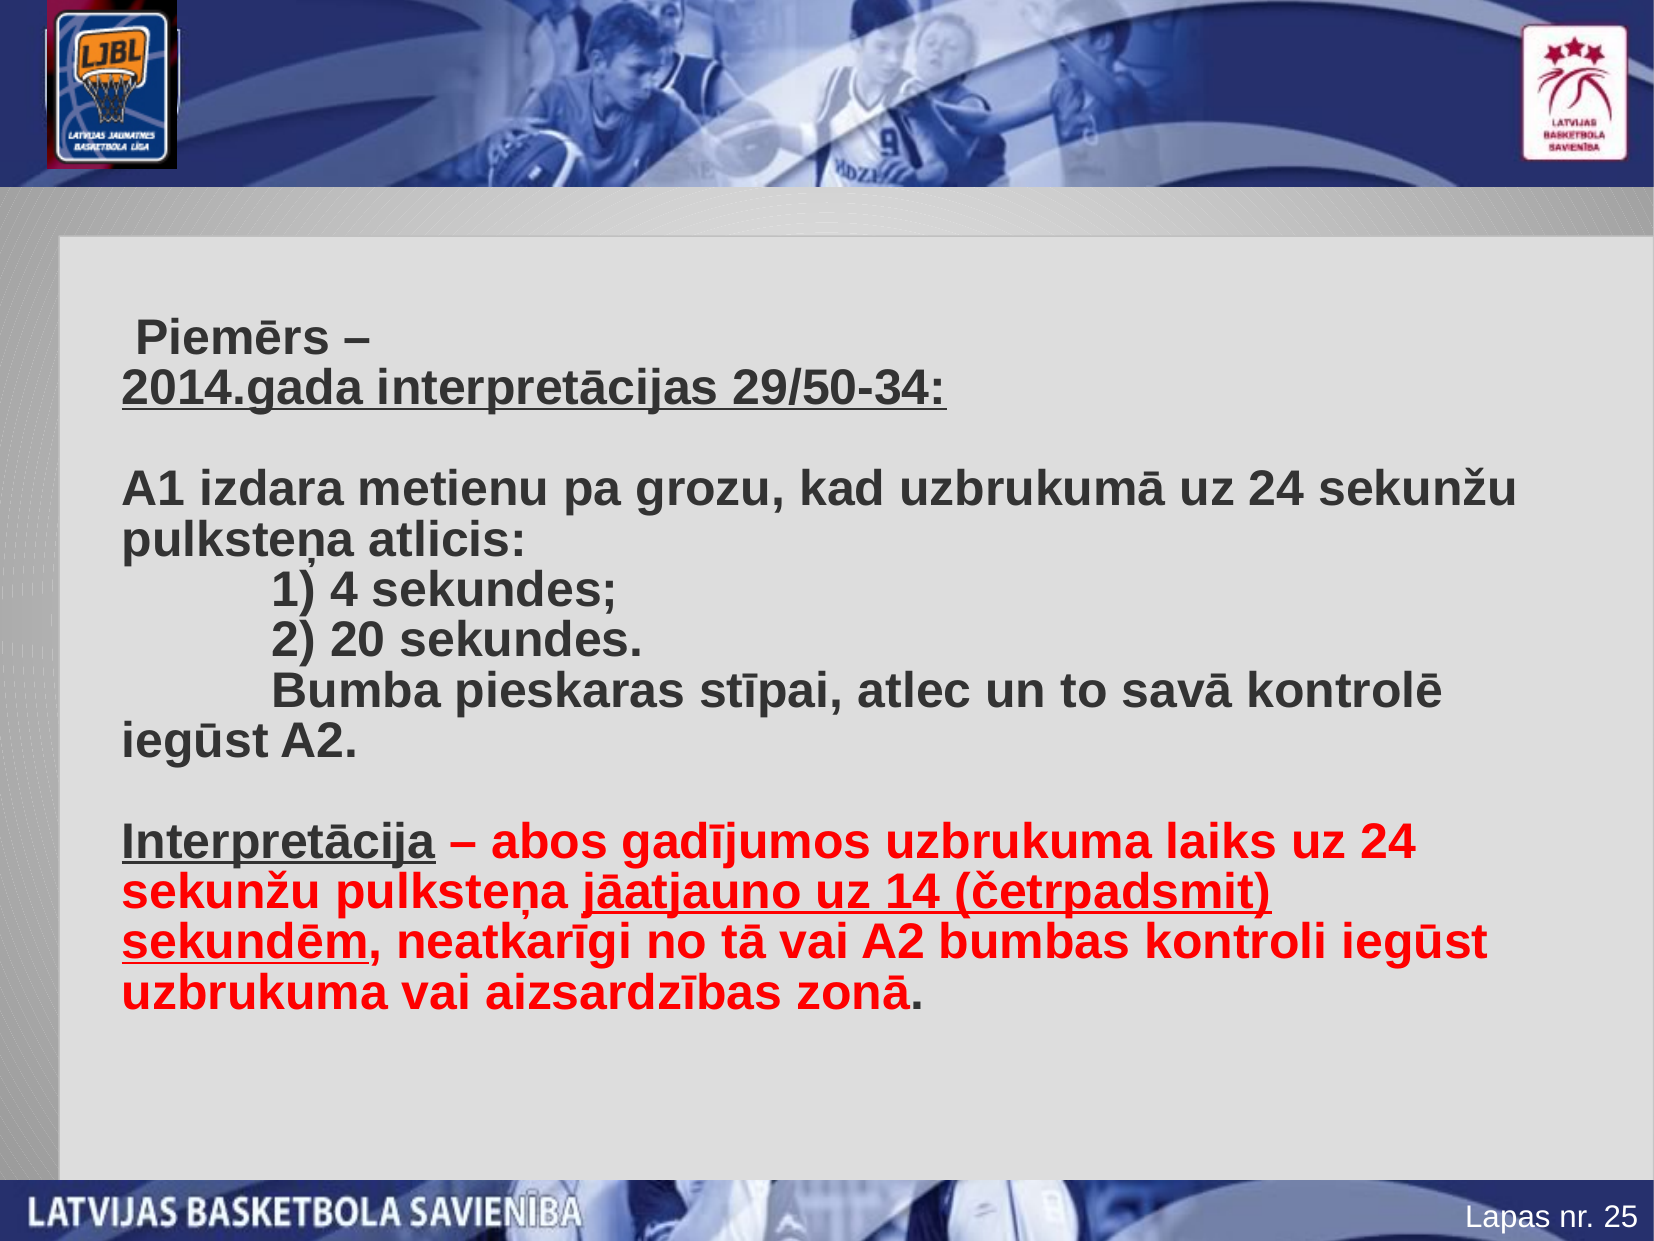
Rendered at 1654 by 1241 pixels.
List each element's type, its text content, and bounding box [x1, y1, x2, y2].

title Piemērs – 2014.gada interpretācijas 29/50-34: A1 izdara metienu pa grozu, kad uzbrukumā uz 24 sekunžu pulksteņa atlicis: 1) 4 sekundes; 2) 20 sekundes. Bumba pieskaras stīpai, atlec un to savā kontrolē iegūst A2. Interpretācija – abos gadījumos uzbrukuma laiks uz 24 sekunžu pulksteņa jāatjauno uz 14 (četrpadsmit) sekundēm, neatkarīgi no tā vai A2 bumbas kontroli iegūst uzbrukuma vai aizsardzības zonā. [121, 265, 1533, 1129]
picture [0, 1180, 1654, 1241]
picture [0, 0, 1654, 187]
